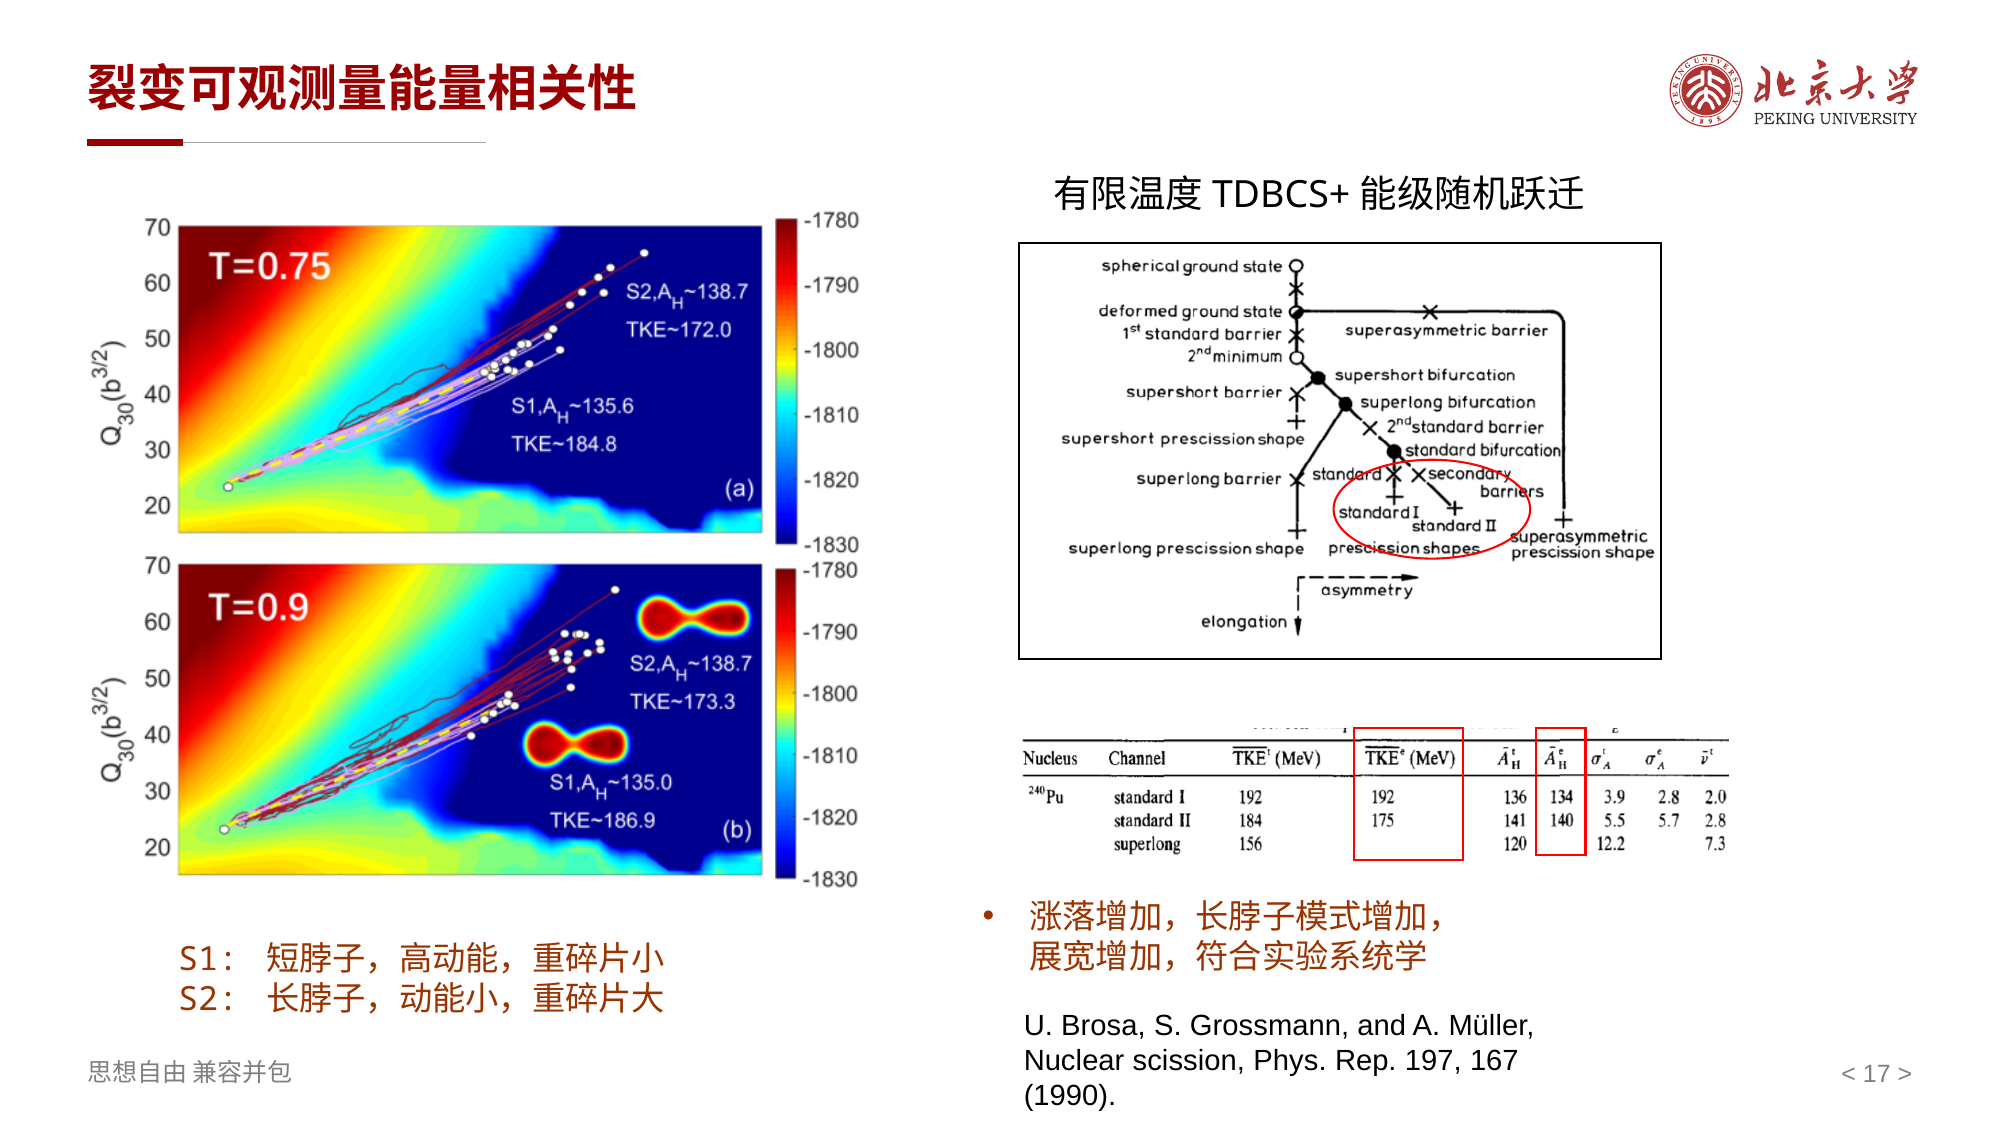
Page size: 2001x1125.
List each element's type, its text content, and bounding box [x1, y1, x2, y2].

title 裂变可观测量能量相关性 [72, 39, 1559, 142]
slide_number < 17 > [1629, 1048, 1928, 1097]
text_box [1018, 243, 1662, 660]
text_box 涨落增加，长脖子模式增加，展宽增加，符合实验系统学 [967, 860, 1464, 998]
text_box S1: 短脖子，高动能，重碎片小 S2: 长脖子，动能小，重碎片大 [163, 929, 680, 1025]
text_box 有限温度TDBCS+能级随机跃迁 [1038, 163, 1600, 223]
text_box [1018, 728, 1735, 860]
text_box U. Brosa, S. Grossmann, and A. Müller, Nuclear scission, Phys. Rep. 197, 167 (1990). [1008, 999, 1629, 1119]
picture [72, 201, 912, 893]
